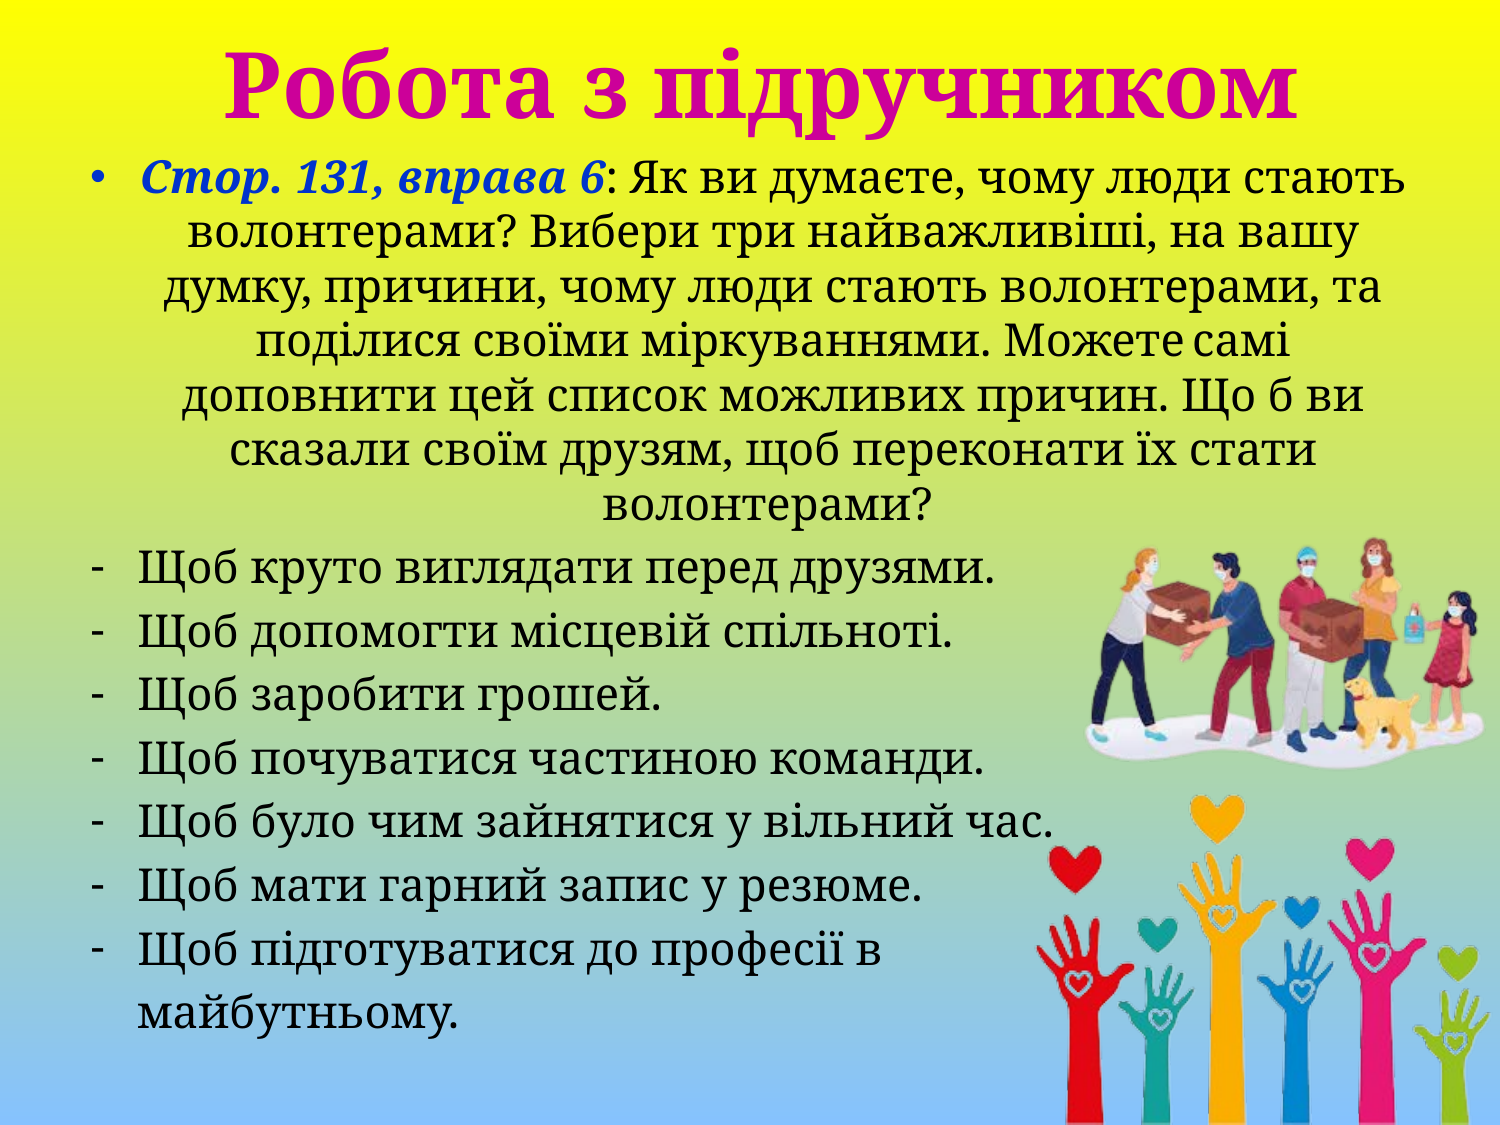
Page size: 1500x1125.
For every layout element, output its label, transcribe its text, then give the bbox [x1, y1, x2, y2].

picture [1019, 503, 1500, 1125]
list Стор. 131, вправа 6: Як ви думаєте, чому люди стають волонтерами? Вибери три найважливіші, на вашу думку, причини, чому люди стають волонтерами, та поділися своїми міркуваннями. Можете самі доповнити цей список можливих причин. Що б ви сказали своїм друзям, щоб переконати їх стати волонтерами? Щоб круто виглядати перед друзями. Щоб допомогти місцевій спільноті. Щоб заробити грошей. Щоб почуватися частиною команди. Щоб було чим зайнятися у вільний час. Щоб мати гарний запис у резюме. Щоб підготуватися до професії в майбутньому. [75, 140, 1425, 1055]
title Робота з підручником [93, 11, 1430, 153]
